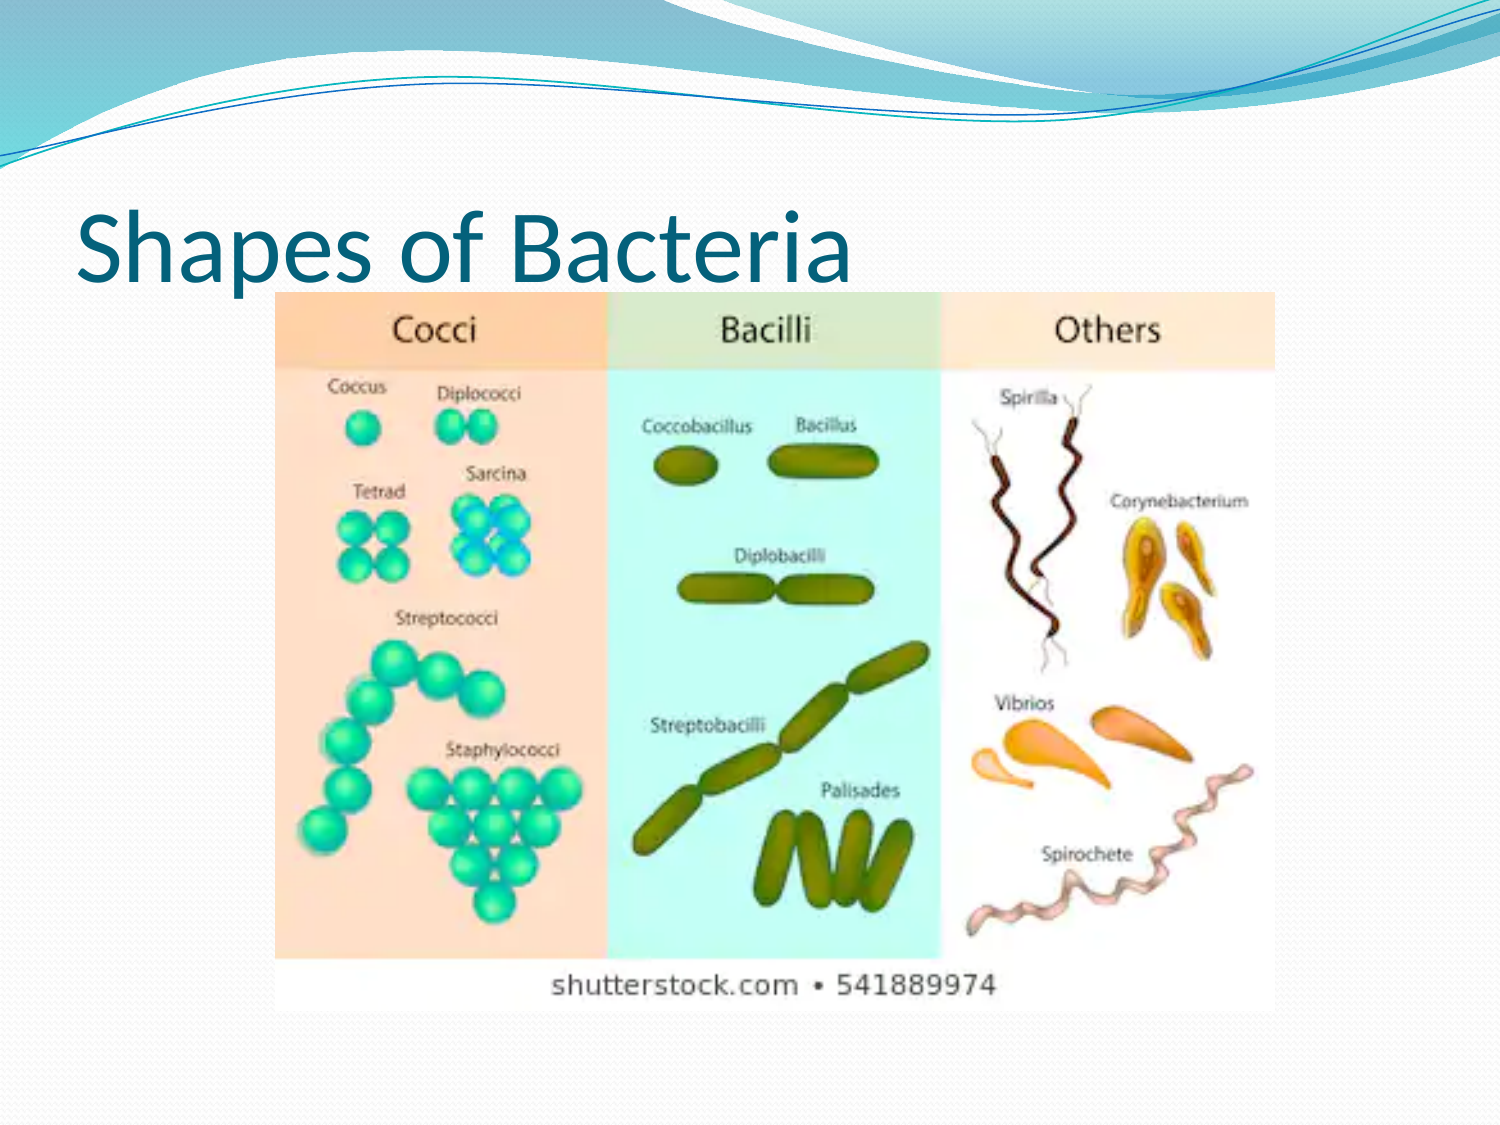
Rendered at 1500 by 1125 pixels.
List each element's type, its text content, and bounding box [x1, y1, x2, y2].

title Shapes of Bacteria [75, 115, 1425, 303]
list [274, 292, 1276, 1011]
